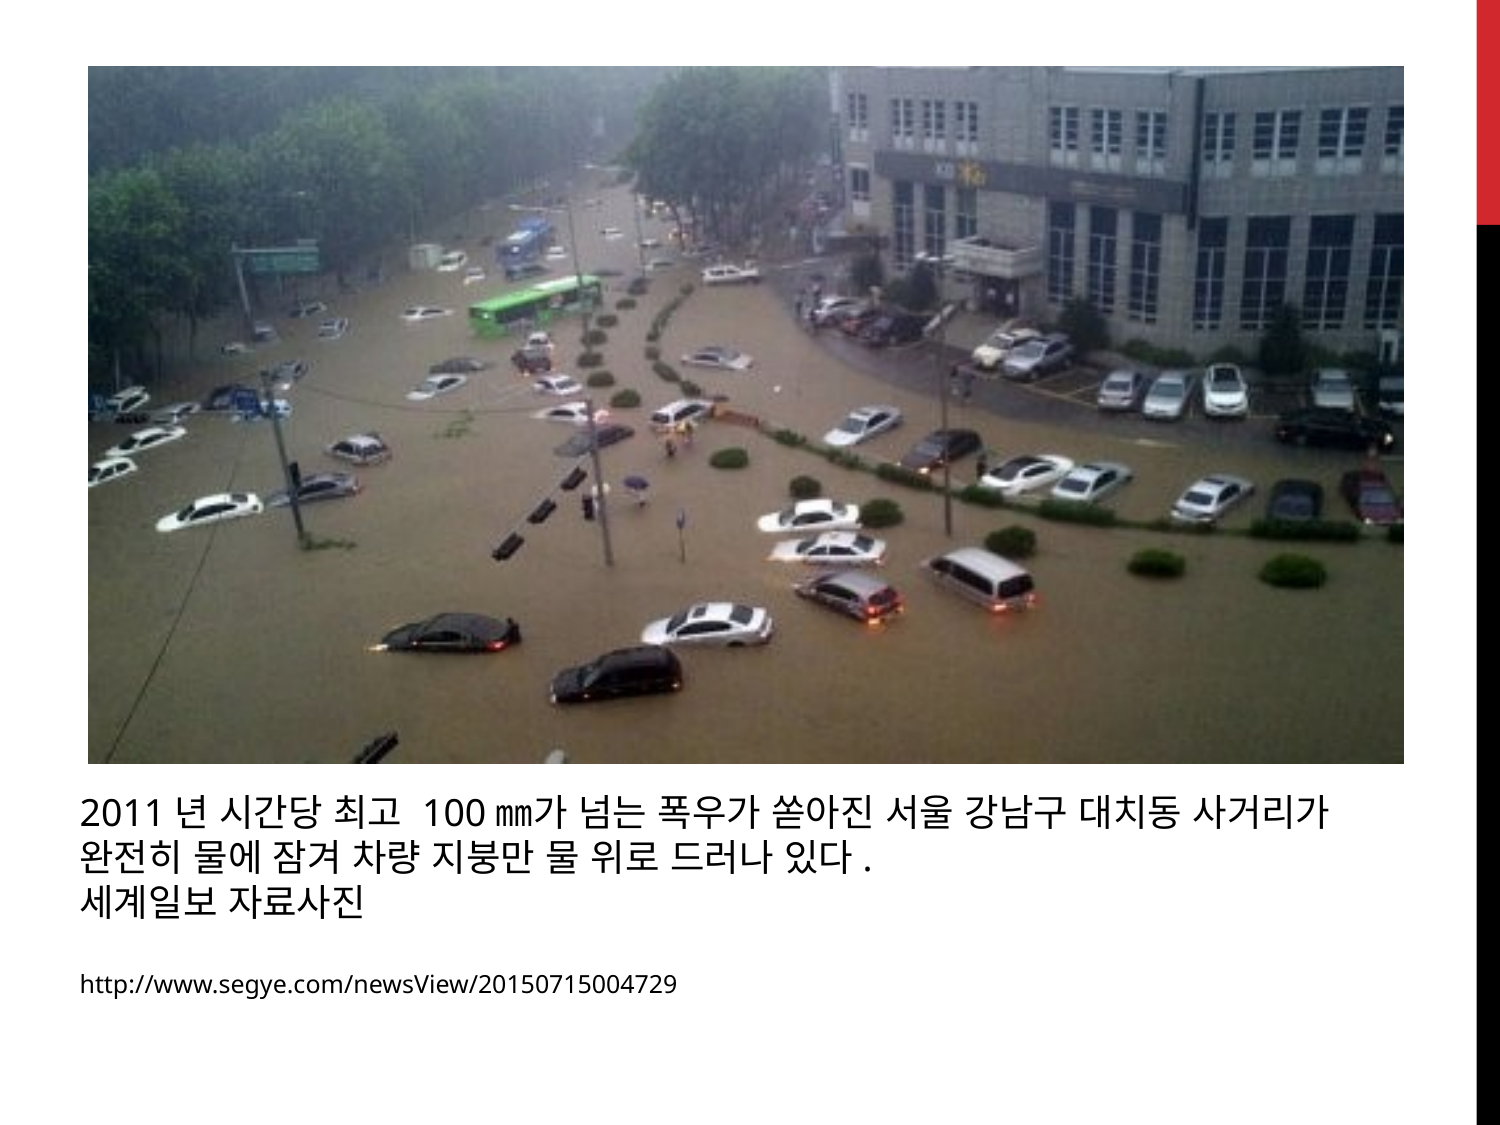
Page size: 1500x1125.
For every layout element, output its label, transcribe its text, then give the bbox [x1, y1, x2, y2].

text_box 2011년 시간당 최고 100㎜가 넘는 폭우가 쏟아진 서울 강남구 대치동 사거리가 완전히 물에 잠겨 차량 지붕만 물 위로 드러나 있다. 세계일보 자료사진 http://www.segye.com/newsView/20150715004729 [64, 781, 1424, 1006]
picture [87, 65, 1404, 764]
